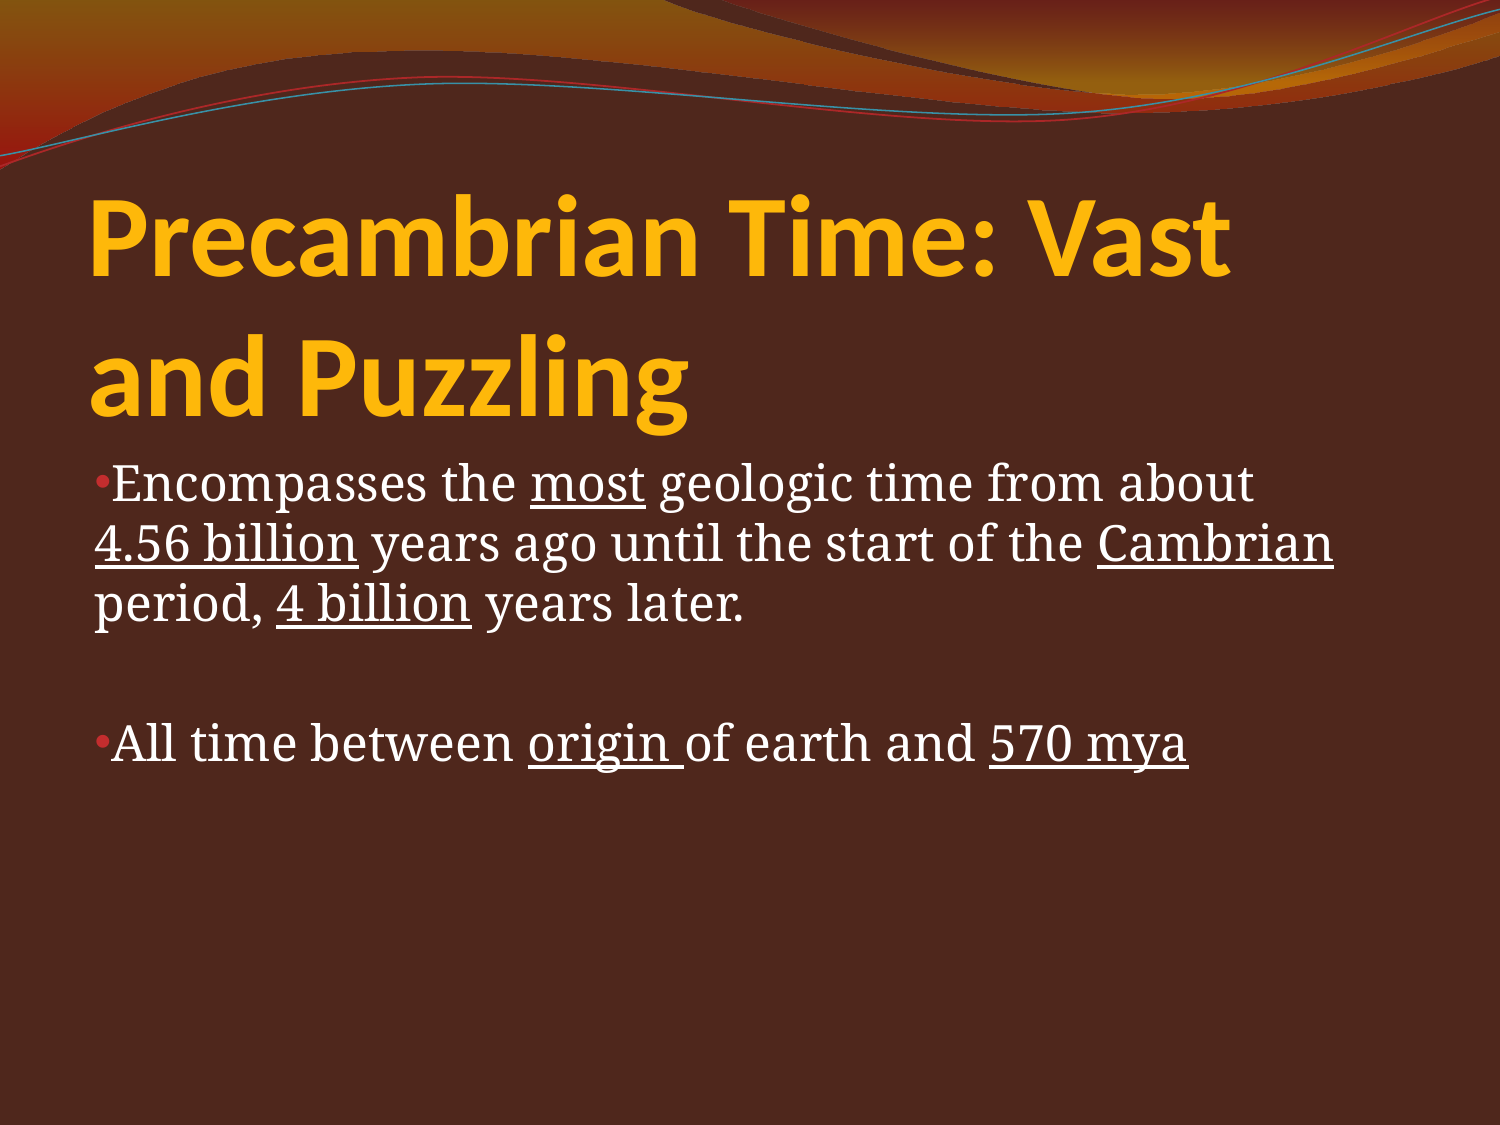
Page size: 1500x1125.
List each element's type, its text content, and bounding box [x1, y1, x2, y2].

title Precambrian Time: Vast and Puzzling [86, 216, 1362, 440]
list Encompasses the most geologic time from about 4.56 billion years ago until the start of the Cambrian period, 4 billion years later. All time between origin of earth and 570 mya [86, 443, 1362, 938]
